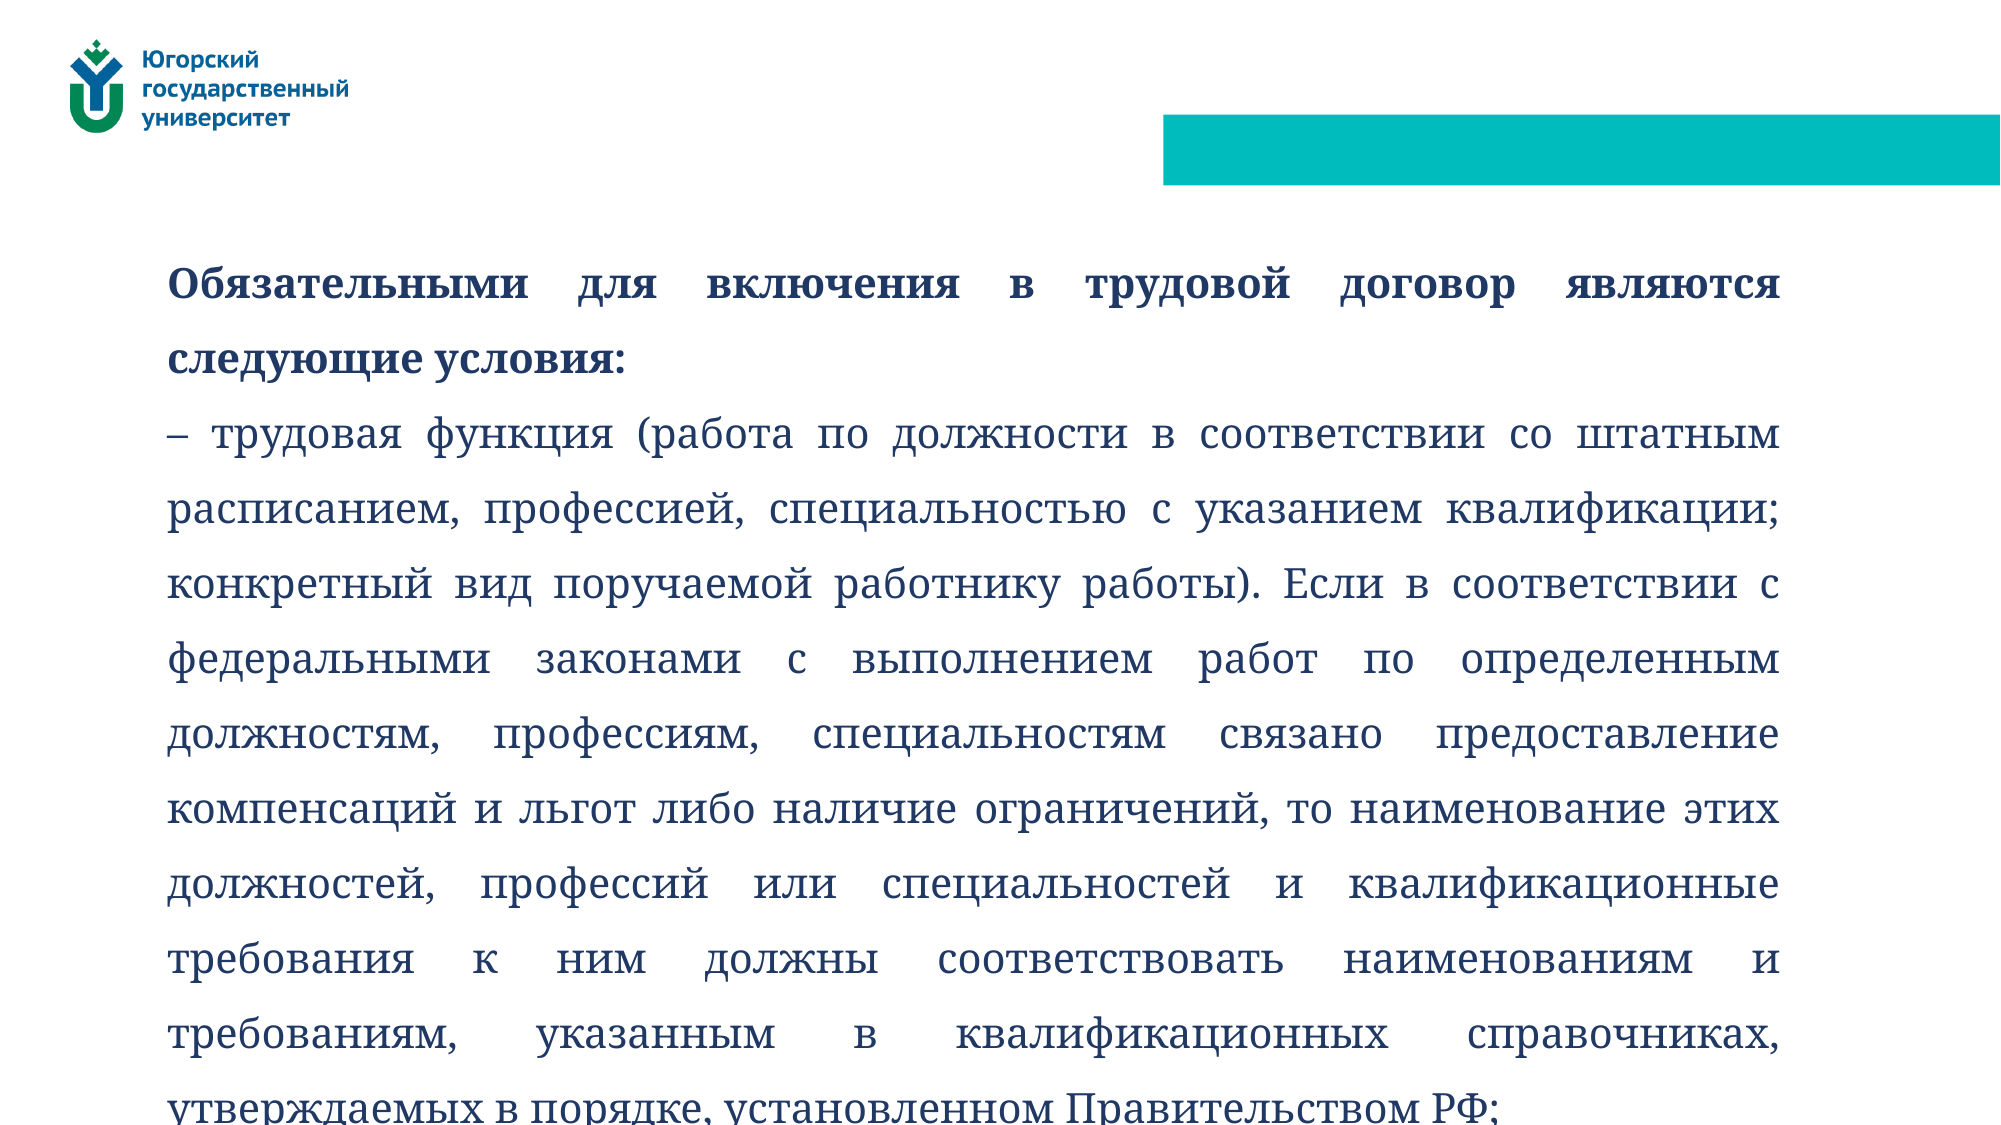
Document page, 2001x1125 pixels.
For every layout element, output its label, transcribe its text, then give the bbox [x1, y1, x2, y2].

picture [70, 39, 348, 133]
text_box [1162, 114, 2000, 186]
text_box Обязательными для включения в трудовой договор являются следующие условия: – трудовая функция (работа по должности в соответствии со штатным расписанием, профессией, специальностью с указанием квалификации; конкретный вид поручаемой работнику работы). Если в соответствии с федеральными законами с выполнением работ по определенным должностям, профессиям, специальностям связано предоставление компенсаций и льгот либо наличие ограничений, то наименование этих должностей, профессий или специальностей и квалификационные требования к ним должны соответствовать наименованиям и требованиям, указанным в квалификационных справочниках, утверждаемых в порядке, установленном Правительством РФ; [152, 223, 1796, 1125]
